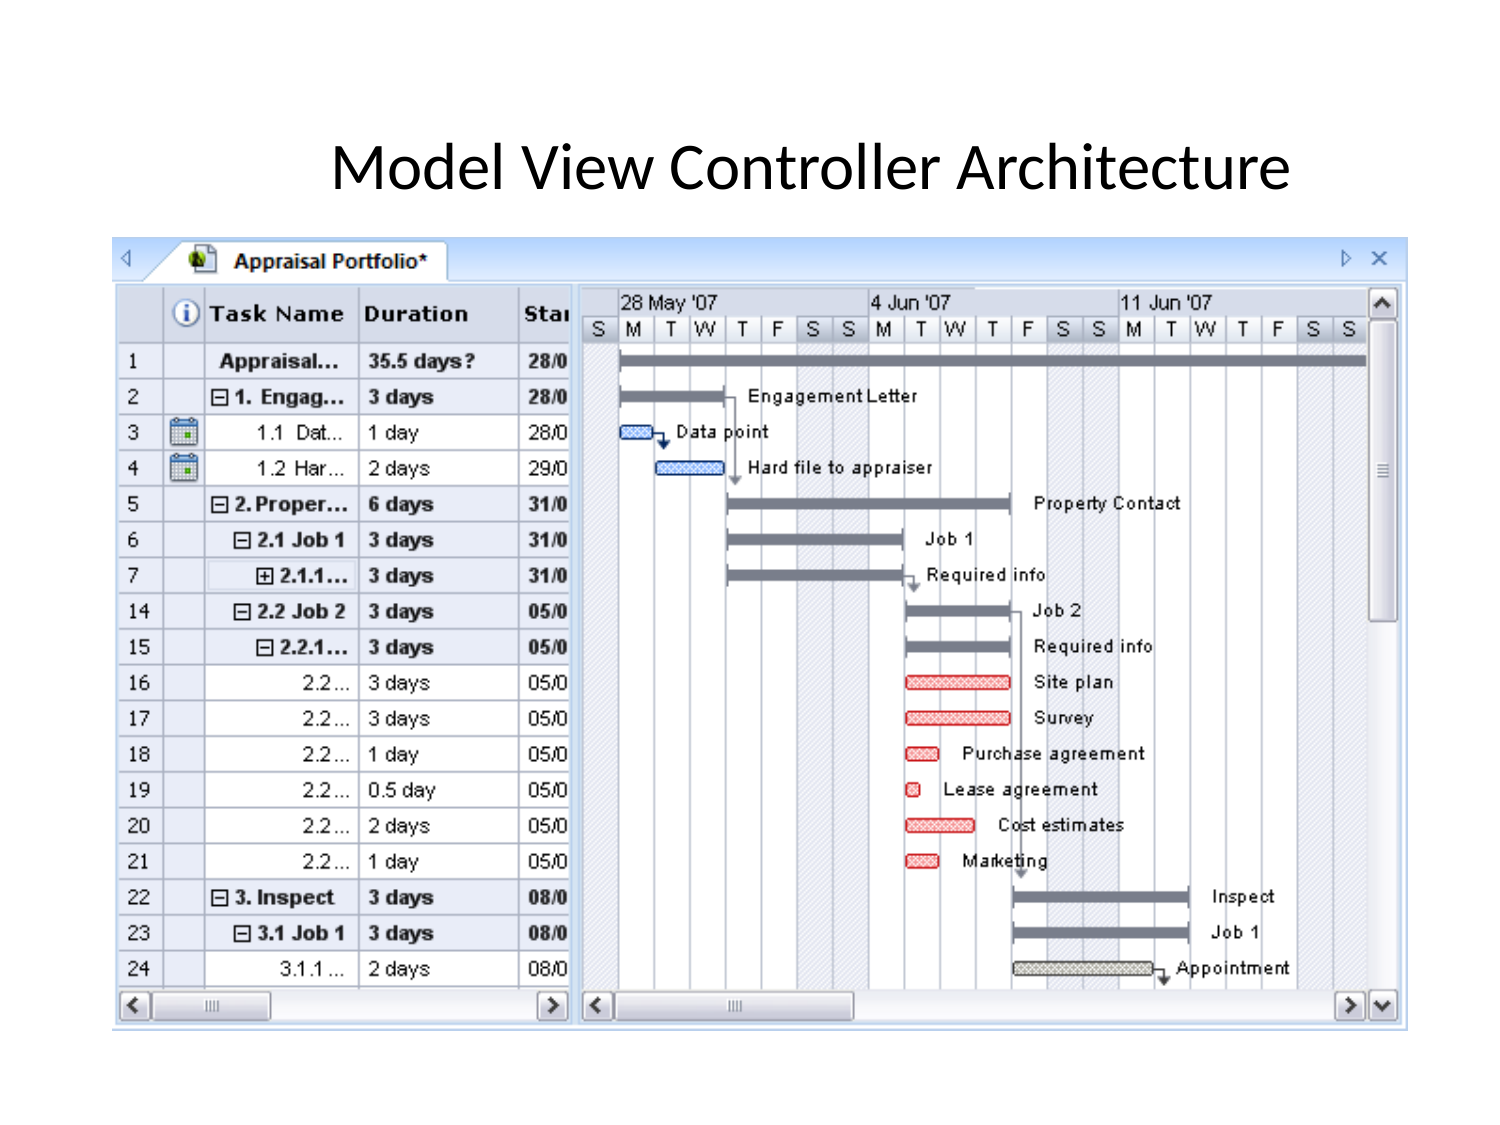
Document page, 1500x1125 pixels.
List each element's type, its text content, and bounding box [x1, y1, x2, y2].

text_box Model View Controller Architecture [315, 115, 1308, 211]
picture [112, 237, 1408, 1032]
